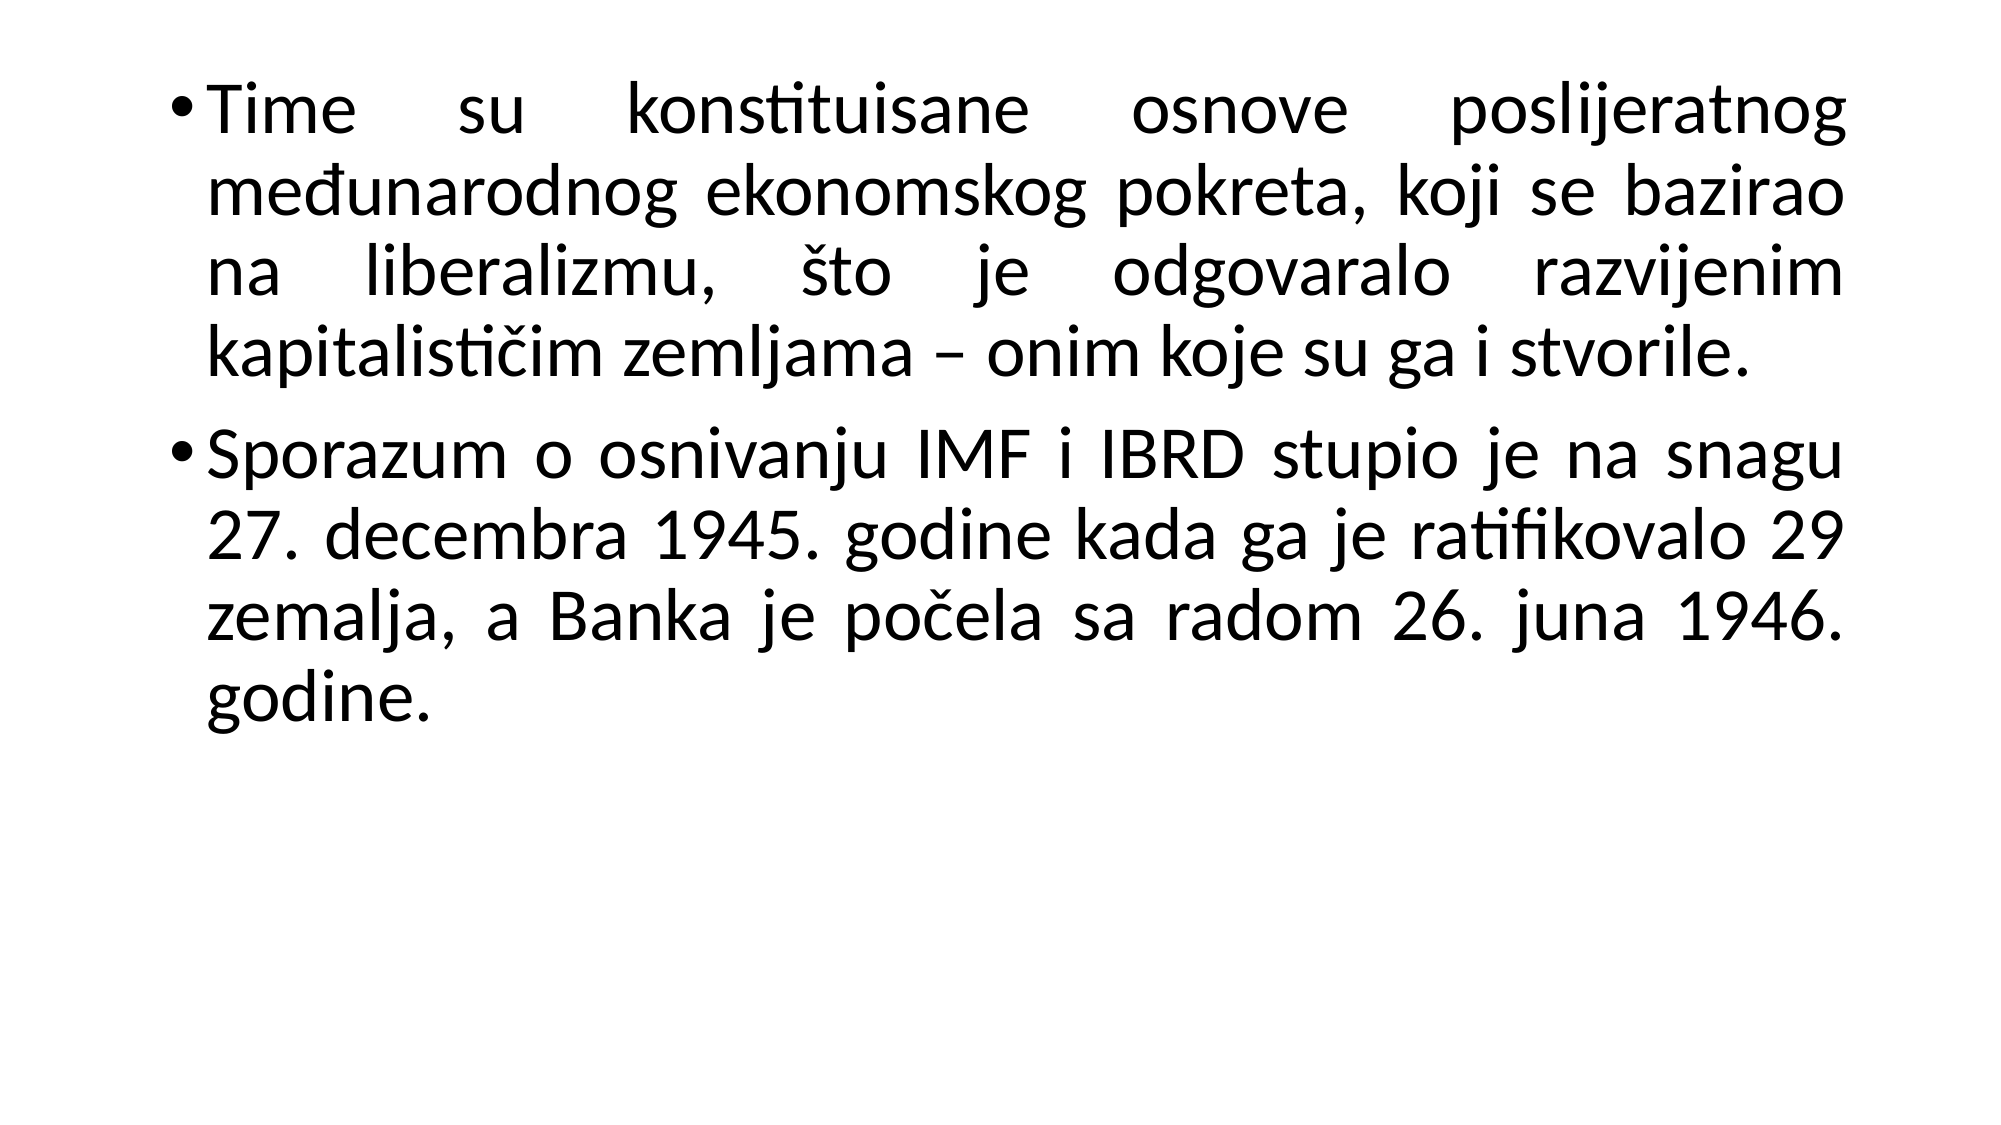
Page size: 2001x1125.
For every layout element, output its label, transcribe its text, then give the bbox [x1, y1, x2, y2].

list Time su konstituisane osnove poslijeratnog međunarodnog ekonomskog pokreta, koji se bazirao na liberalizmu, što je odgovaralo razvijenim kapitalističim zemljama – onim koje su ga i stvorile. Sporazum o osnivanju IMF i IBRD stupio je na snagu 27. decembra 1945. godine kada ga je ratifikovalo 29 zemalja, a Banka je počela sa radom 26. juna 1946. godine. [154, 61, 1863, 1014]
